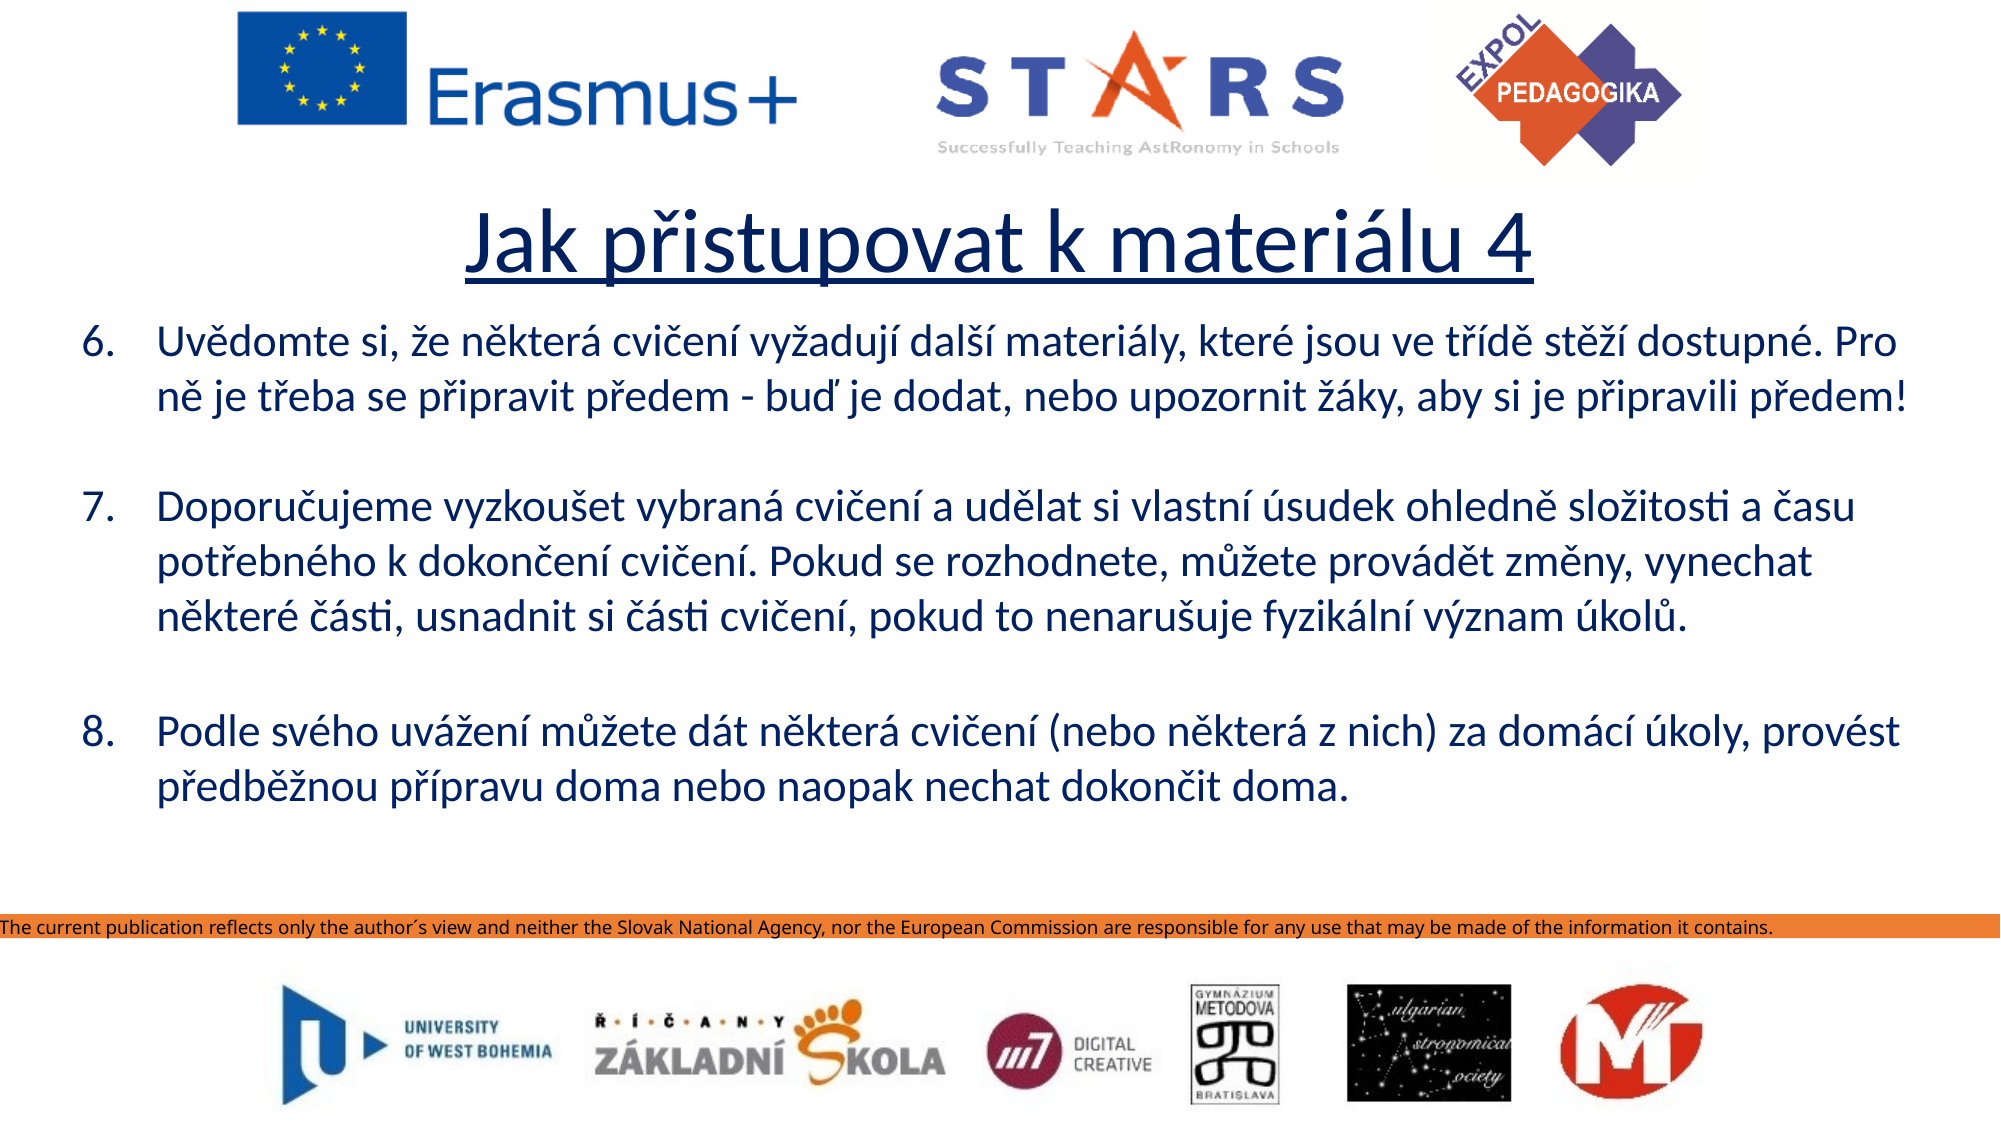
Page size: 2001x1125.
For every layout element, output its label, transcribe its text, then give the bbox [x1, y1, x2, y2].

text_box Jak přistupovat k materiálu 4 [0, 180, 2000, 291]
picture [260, 954, 1743, 1125]
picture [205, 0, 1795, 181]
text_box The current publication reflects only the author´s view and neither the Slovak National Agency, nor the European Commission are responsible for any use that may be made of the information it contains. [0, 914, 2000, 939]
text_box Uvědomte si, že některá cvičení vyžadují další materiály, které jsou ve třídě stěží dostupné. Pro ně je třeba se připravit předem - buď je dodat, nebo upozornit žáky, aby si je připravili předem! Doporučujeme vyzkoušet vybraná cvičení a udělat si vlastní úsudek ohledně složitosti a času potřebného k dokončení cvičení. Pokud se rozhodnete, můžete provádět změny, vynechat některé části, usnadnit si části cvičení, pokud to nenarušuje fyzikální význam úkolů. Podle svého uvážení můžete dát některá cvičení (nebo některá z nich) za domácí úkoly, provést předběžnou přípravu doma nebo naopak nechat dokončit doma. [81, 310, 1919, 811]
